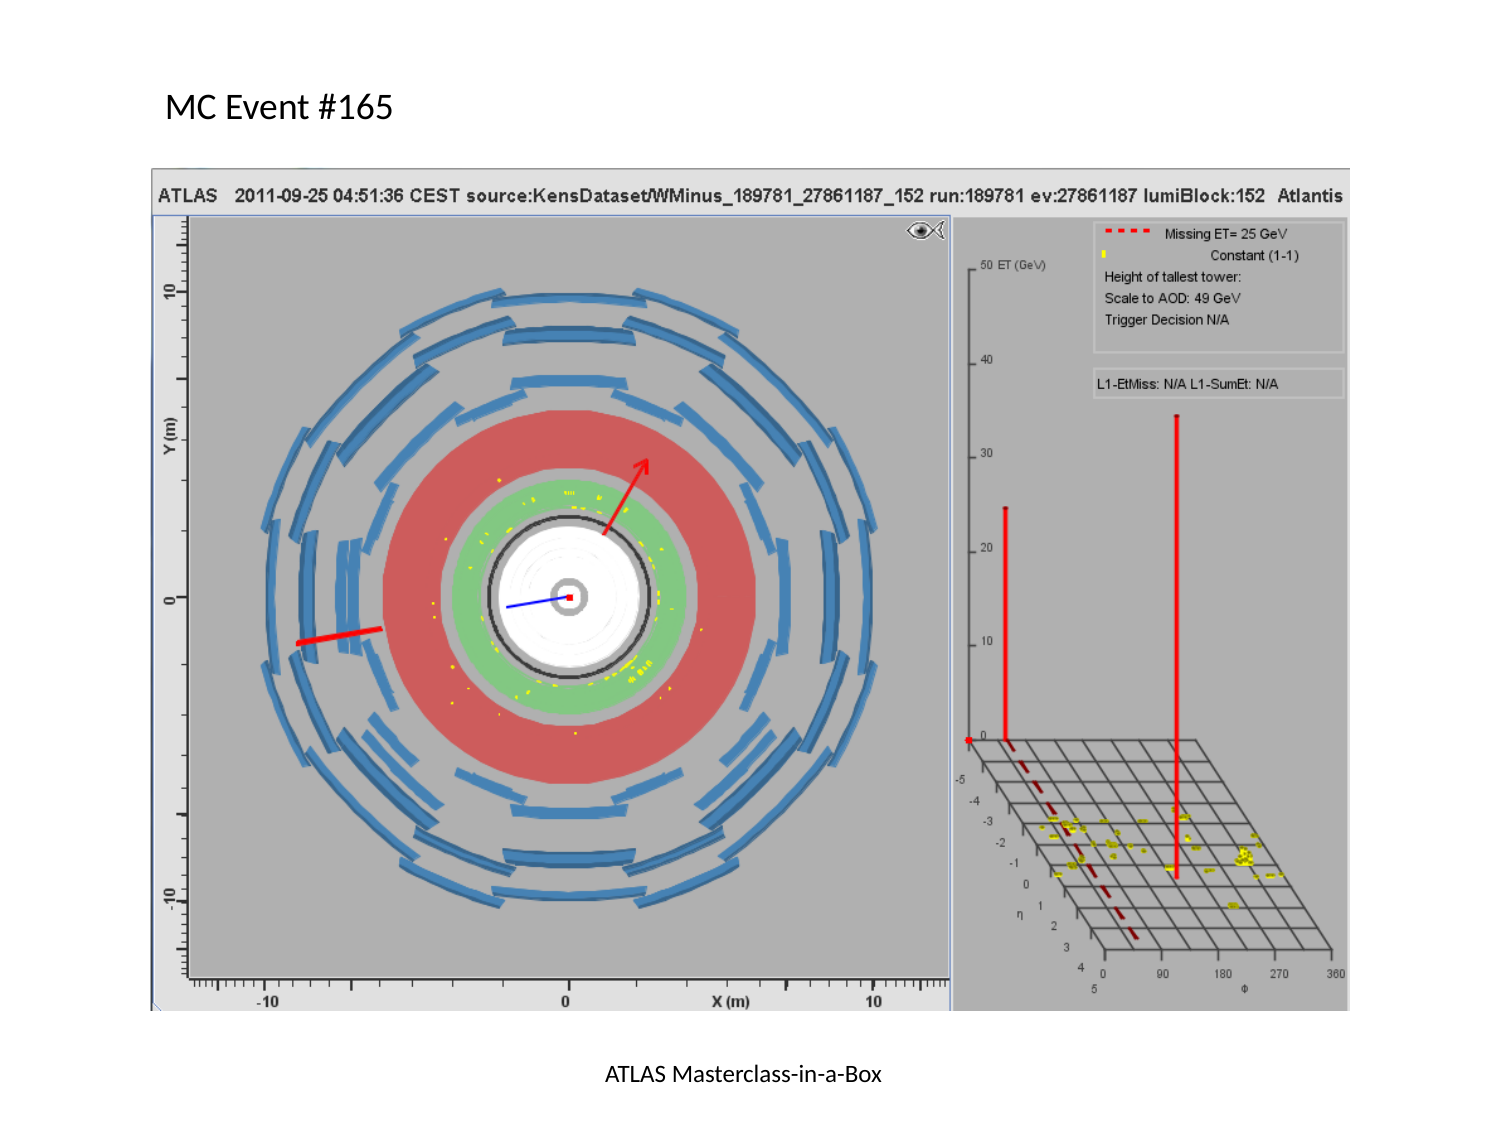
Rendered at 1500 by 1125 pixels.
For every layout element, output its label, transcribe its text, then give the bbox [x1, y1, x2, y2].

text_box MC Event #165 [149, 74, 463, 135]
picture [149, 167, 1351, 1011]
